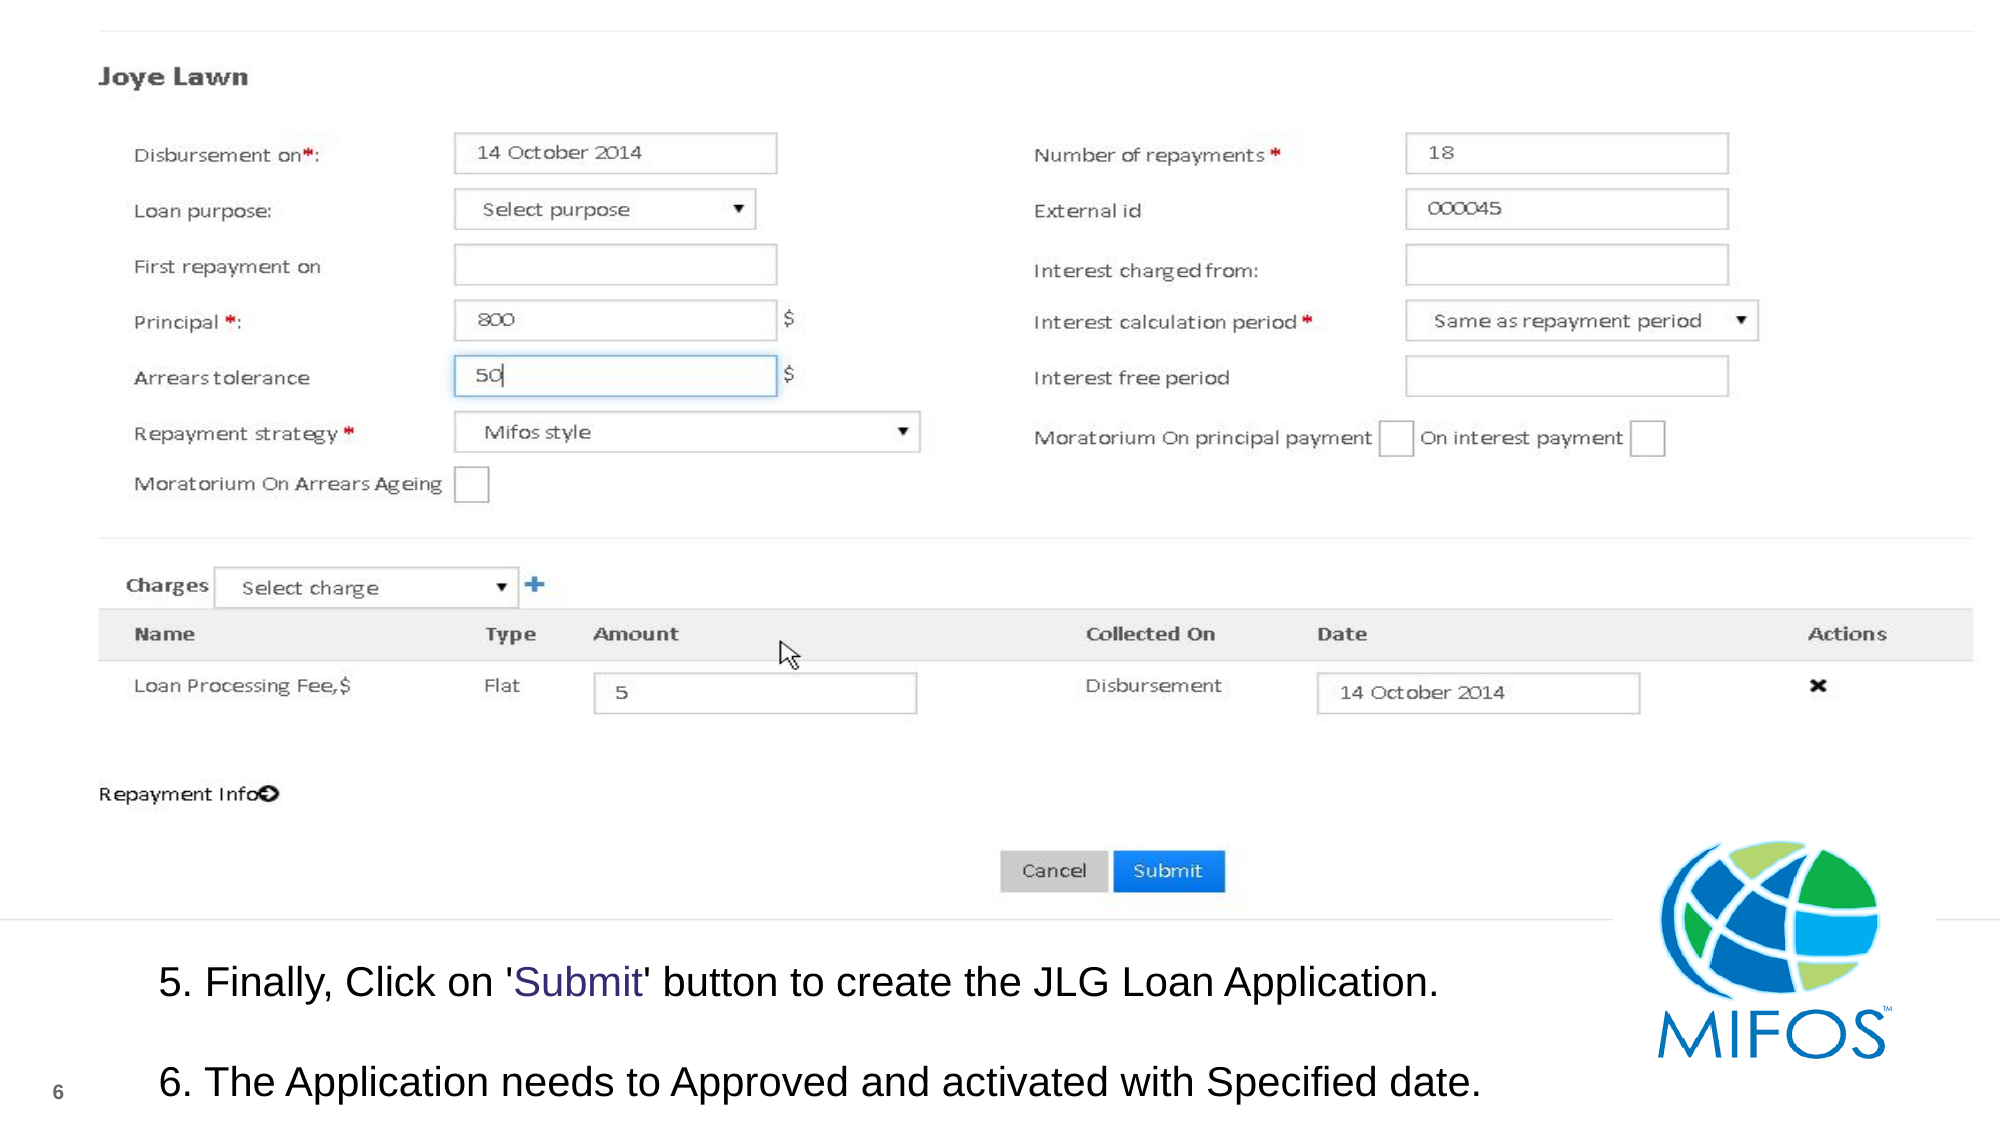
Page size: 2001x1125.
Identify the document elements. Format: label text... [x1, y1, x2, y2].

picture [0, 0, 2000, 1084]
text_box 5. Finally, Click on 'Submit' button to create the JLG Loan Application. 6. The Application needs to Approved and activated with Specified date. [143, 947, 1550, 1112]
